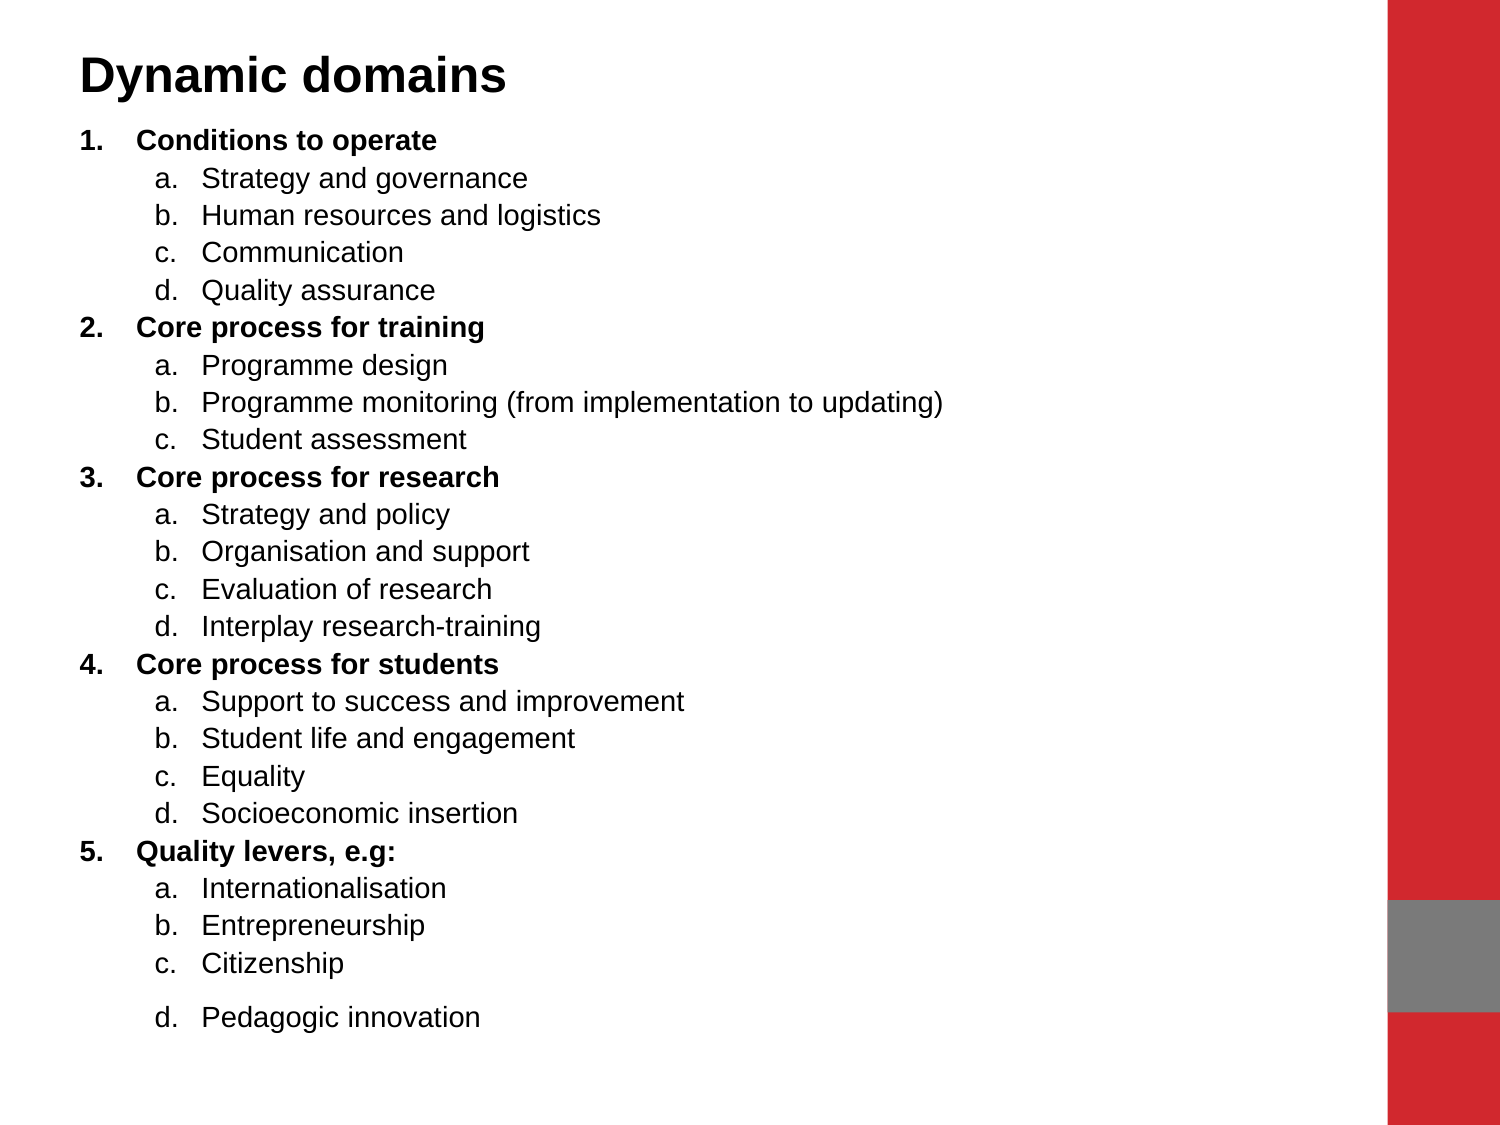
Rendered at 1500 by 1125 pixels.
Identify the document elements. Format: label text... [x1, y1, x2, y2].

text_box Dynamic domains Conditions to operate Strategy and governance Human resources and logistics Communication Quality assurance Core process for training Programme design Programme monitoring (from implementation to updating) Student assessment Core process for research Strategy and policy Organisation and support Evaluation of research Interplay research-training Core process for students Support to success and improvement Student life and engagement Equality Socioeconomic insertion Quality levers, e.g: Internationalisation Entrepreneurship Citizenship Pedagogic innovation [64, 30, 1125, 1041]
